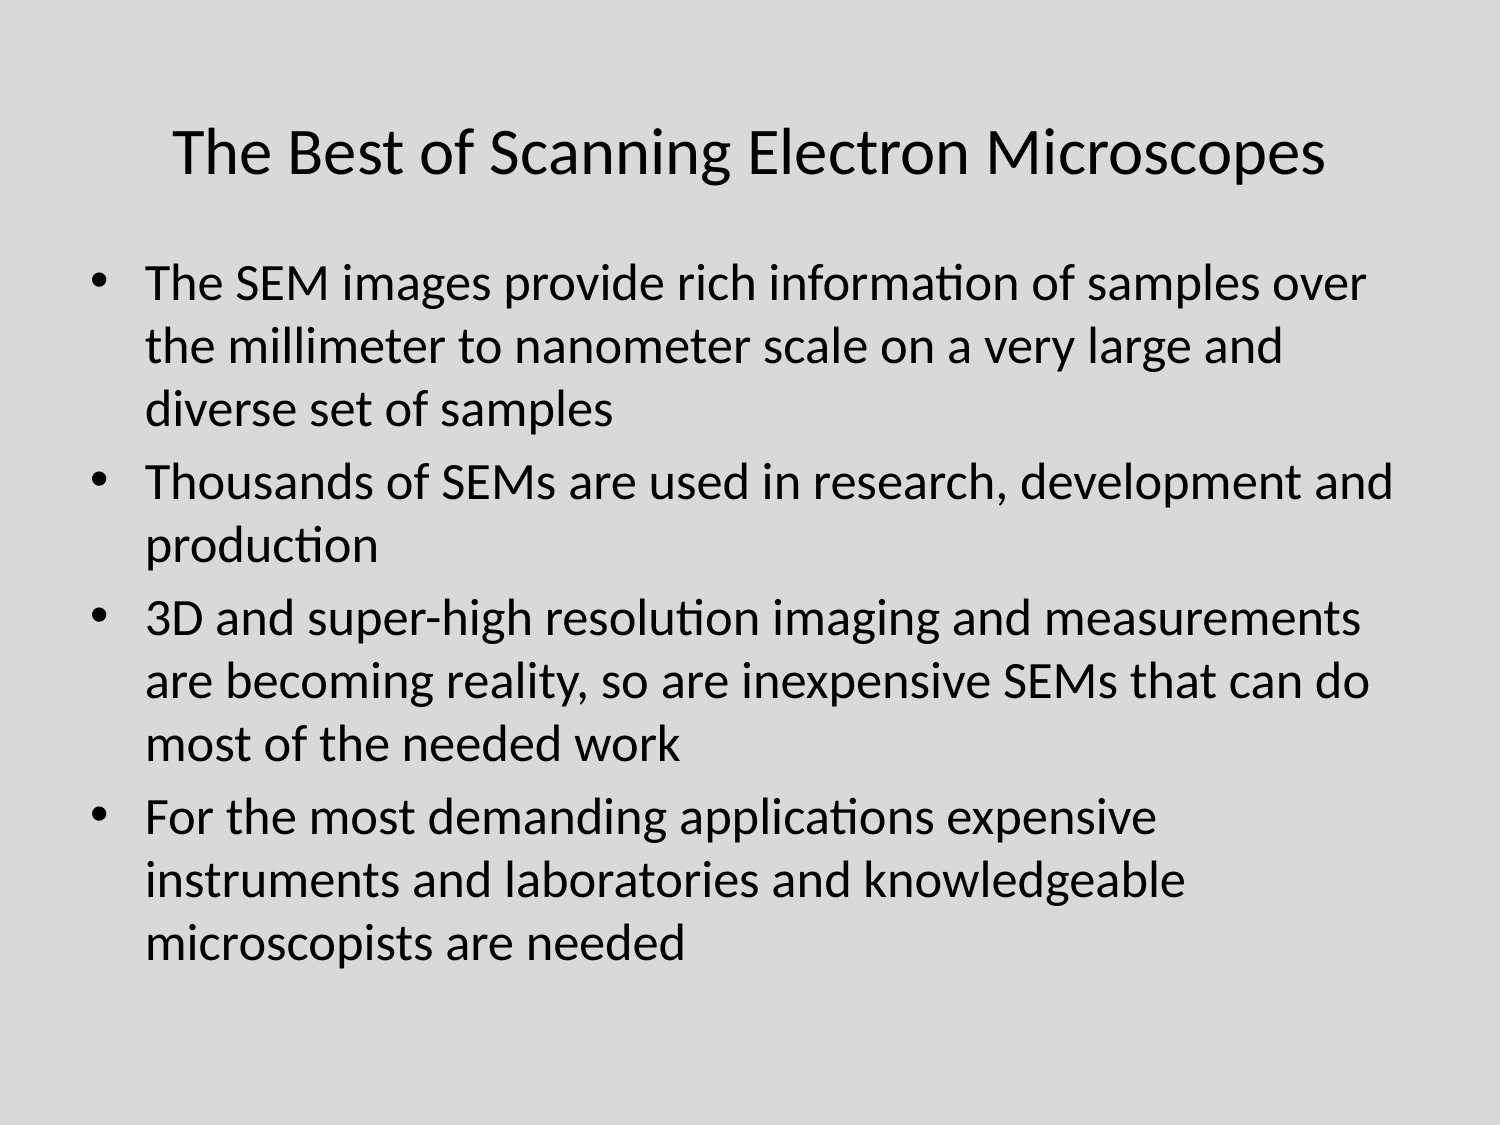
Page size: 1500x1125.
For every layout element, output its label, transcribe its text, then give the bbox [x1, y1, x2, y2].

list The SEM images provide rich information of samples over the millimeter to nanometer scale on a very large and diverse set of samples Thousands of SEMs are used in research, development and production 3D and super-high resolution imaging and measurements are becoming reality, so are inexpensive SEMs that can do most of the needed work For the most demanding applications expensive instruments and laboratories and knowledgeable microscopists are needed [75, 240, 1425, 983]
title The Best of Scanning Electron Microscopes [112, 75, 1388, 222]
